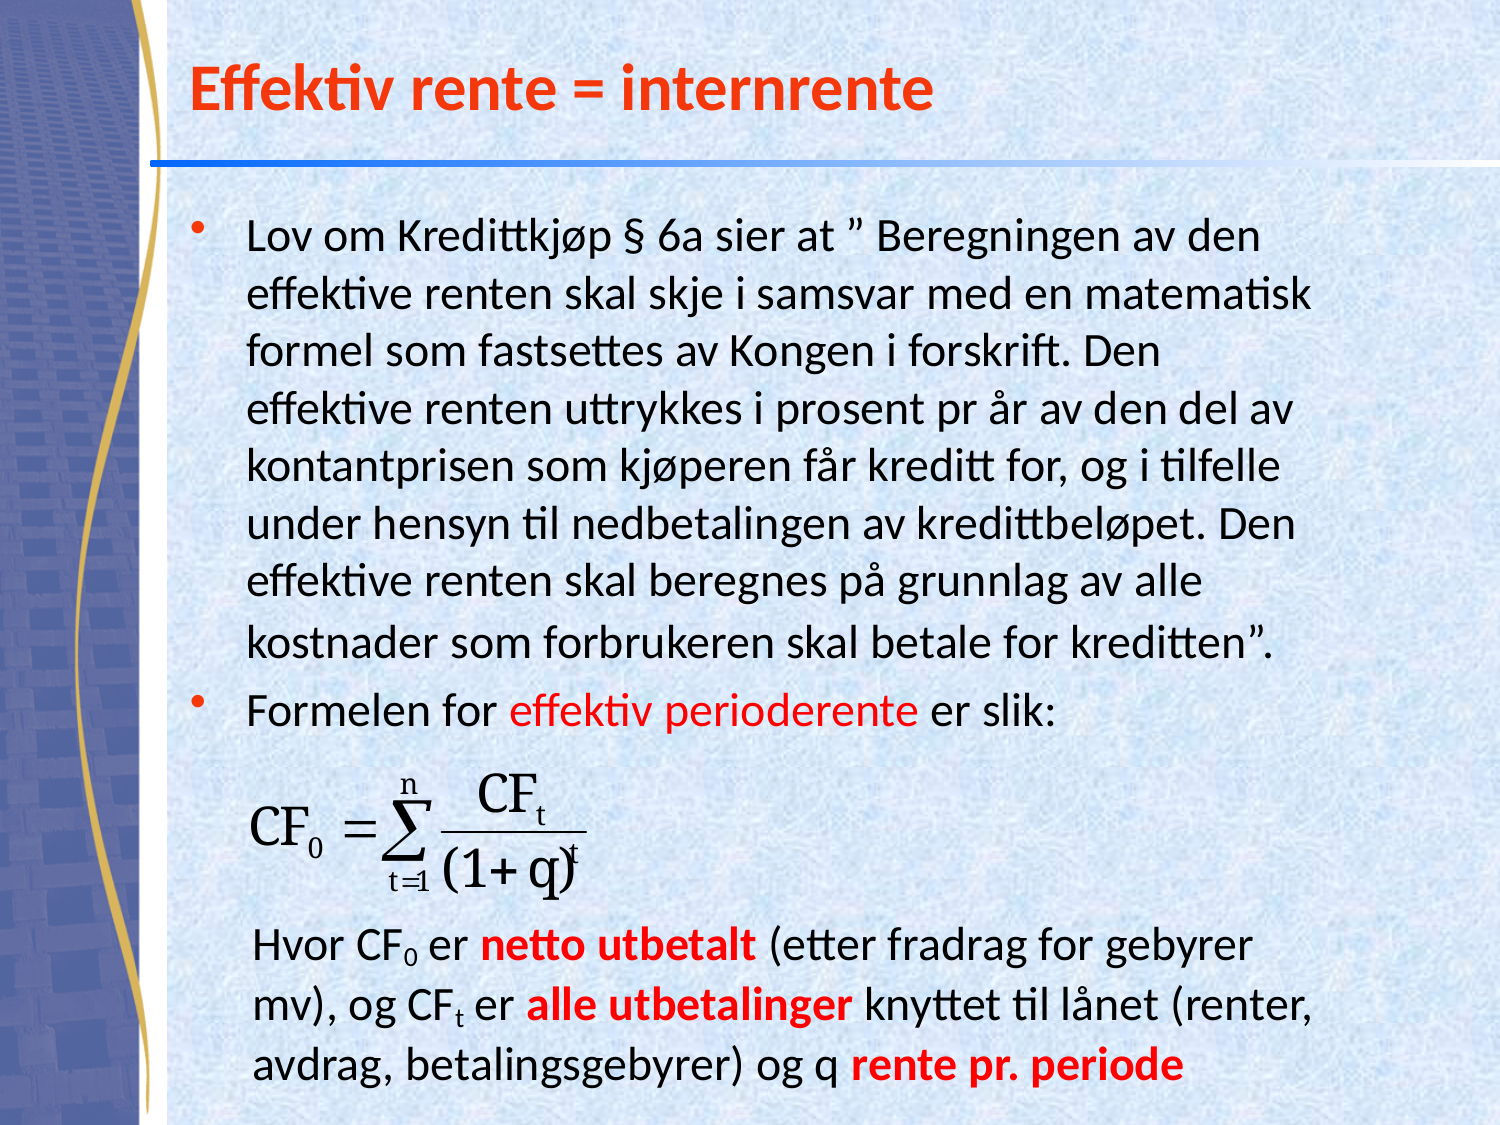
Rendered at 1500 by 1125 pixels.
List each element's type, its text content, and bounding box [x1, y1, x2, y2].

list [241, 763, 597, 912]
list Lov om Kredittkjøp § 6a sier at ” Beregningen av den effektive renten skal skje i samsvar med en matematisk formel som fastsettes av Kongen i forskrift. Den effektive renten uttrykkes i prosent pr år av den del av kontantprisen som kjøperen får kreditt for, og i tilfelle under hensyn til nedbetalingen av kredittbeløpet. Den effektive renten skal beregnes på grunnlag av alle kostnader som forbrukeren skal betale for kreditten”. Formelen for effektiv perioderente er slik: [174, 196, 1353, 1099]
picture [0, 0, 1500, 1125]
title Effektiv rente = internrente [174, 13, 1500, 155]
text_box Hvor CF0 er netto utbetalt (etter fradrag for gebyrer mv), og CFt er alle utbetalinger knyttet til lånet (renter, avdrag, betalingsgebyrer) og q rente pr. periode [237, 904, 1330, 1098]
